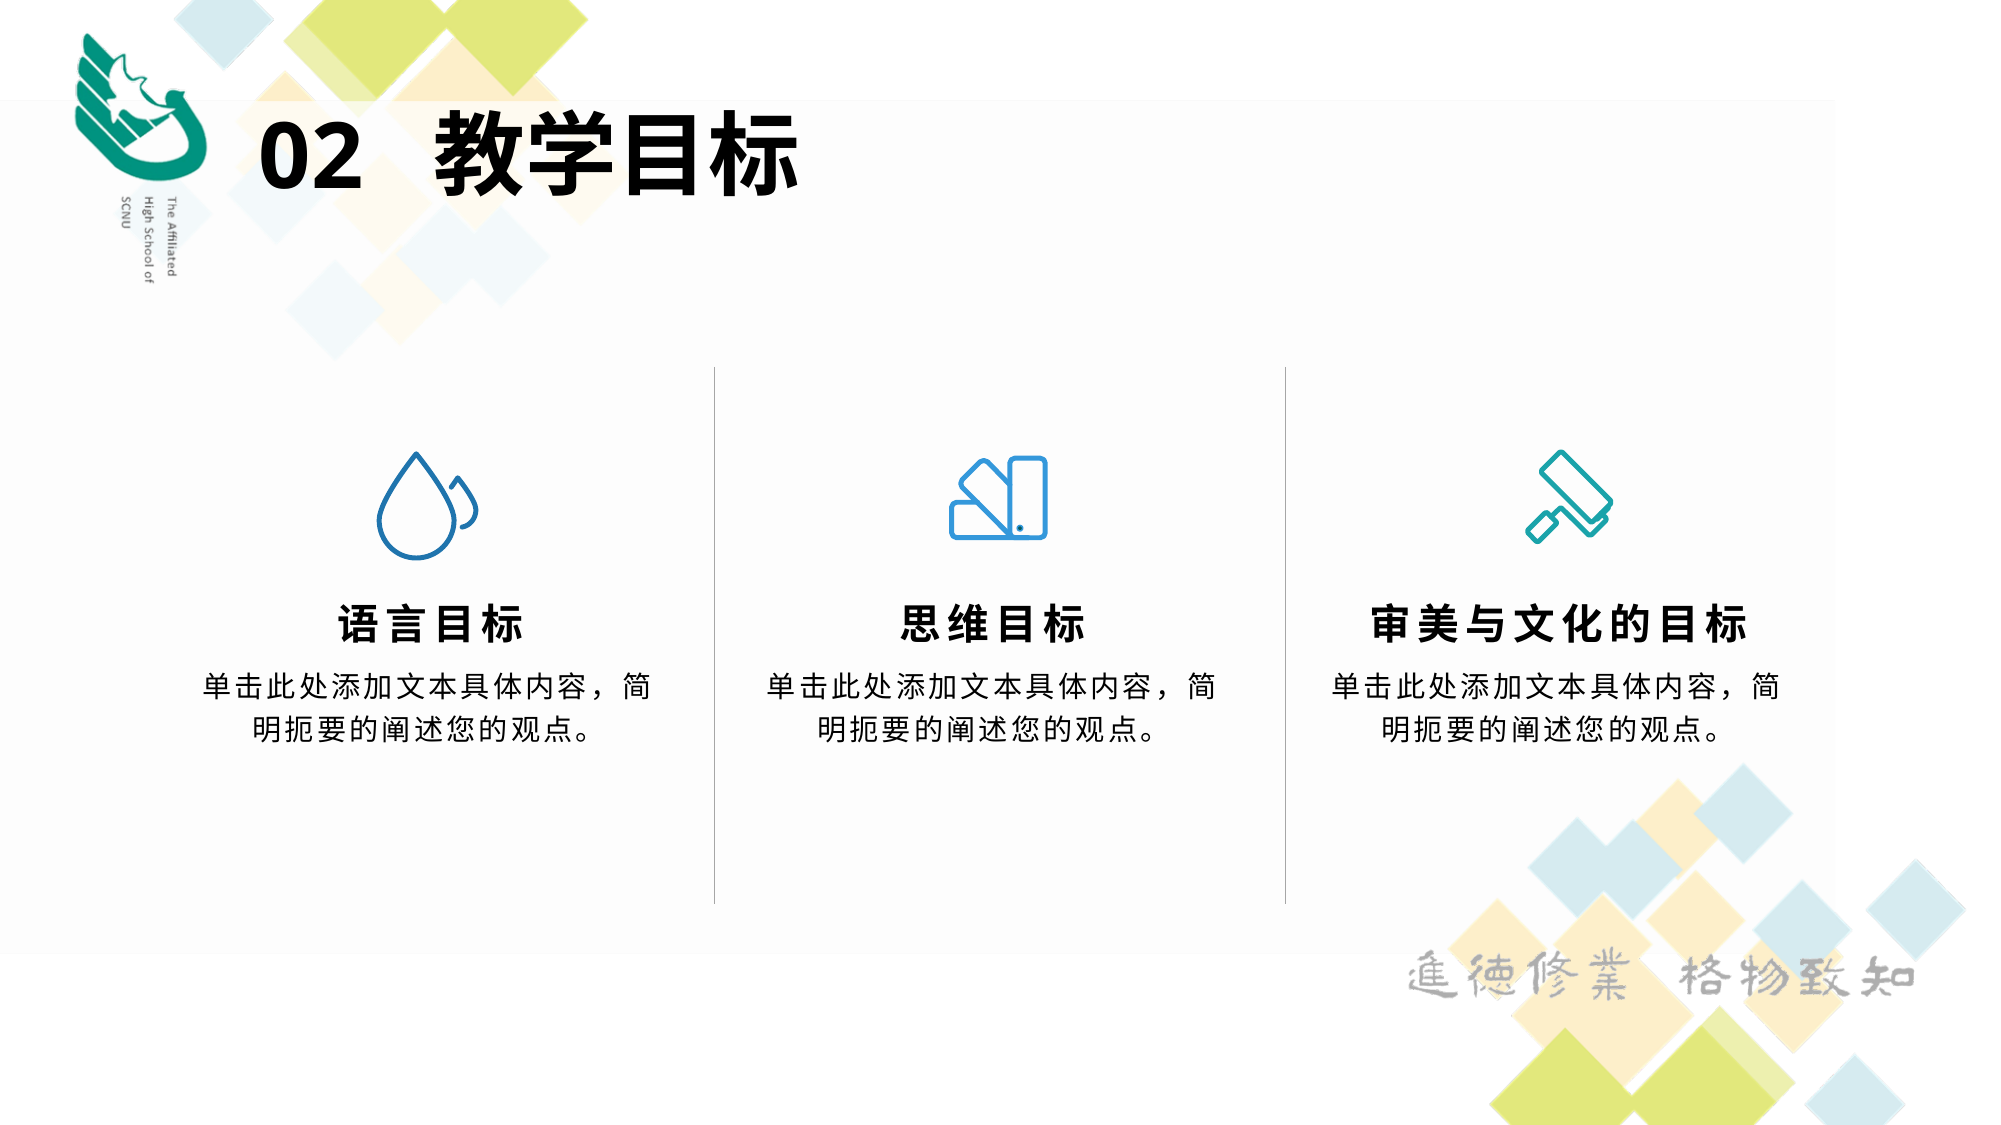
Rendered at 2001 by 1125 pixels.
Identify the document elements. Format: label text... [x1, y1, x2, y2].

text_box [1527, 512, 1557, 542]
text_box 语言目标 [174, 583, 688, 653]
text_box [1009, 458, 1046, 538]
text_box 审美与文化的目标 [1301, 583, 1815, 653]
text_box [1551, 507, 1607, 535]
text_box [951, 502, 1013, 538]
text_box [1541, 452, 1611, 514]
text_box [960, 460, 1011, 537]
text_box 单击此处添加文本具体内容，简明扼要的阐述您的观点。 [1301, 654, 1815, 870]
text_box [451, 477, 476, 528]
text_box [379, 453, 455, 559]
text_box 02 教学目标 [244, 89, 953, 215]
picture [0, 0, 2000, 1125]
text_box 思维目标 [734, 583, 1250, 653]
text_box 单击此处添加文本具体内容，简明扼要的阐述您的观点。 [172, 654, 686, 870]
text_box 单击此处添加文本具体内容，简明扼要的阐述您的观点。 [737, 654, 1250, 870]
